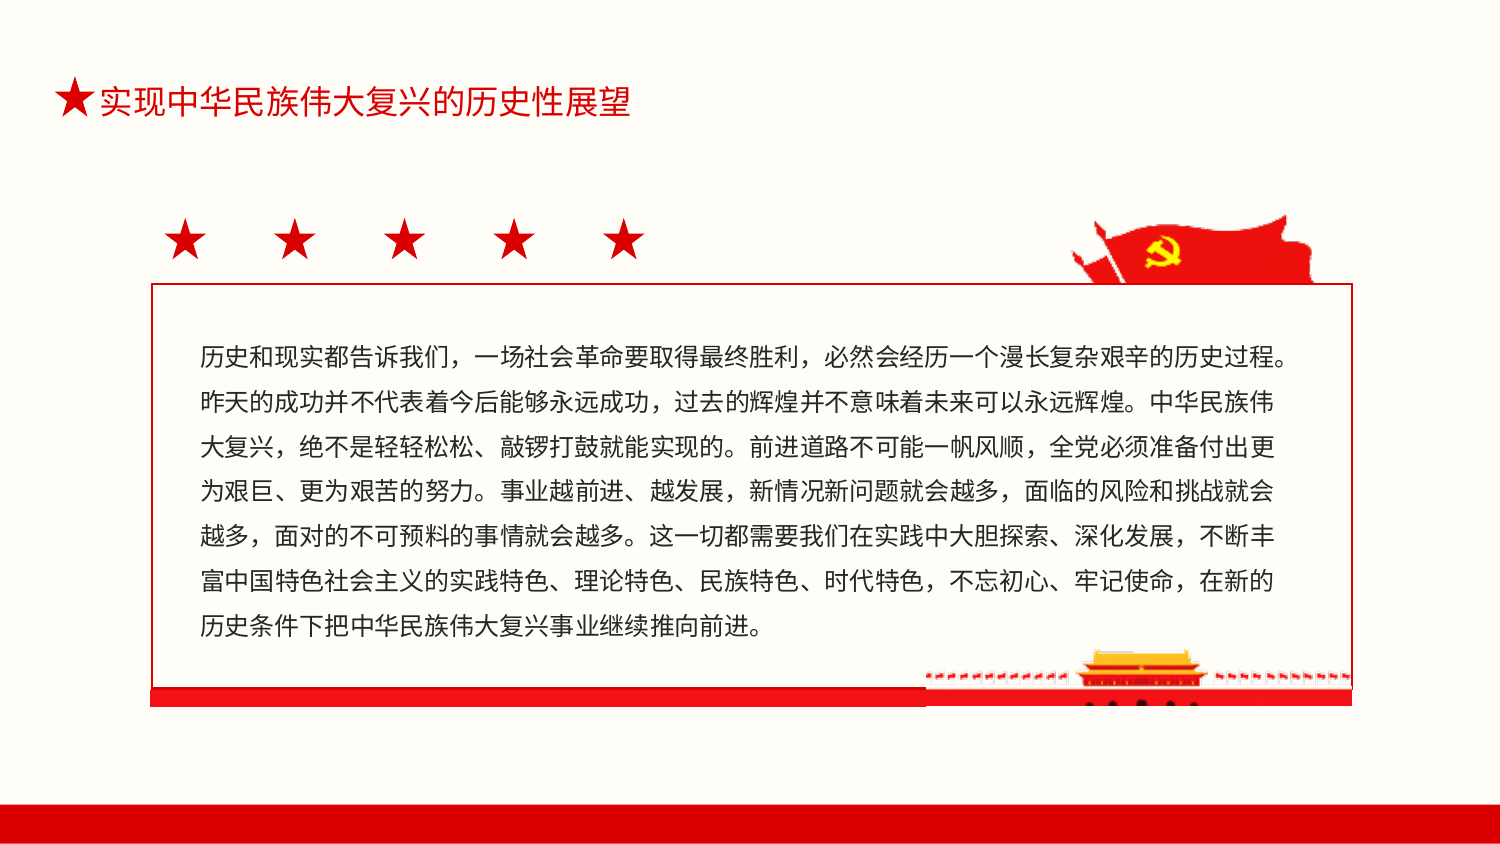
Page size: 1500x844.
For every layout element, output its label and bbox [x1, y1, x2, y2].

text_box [149, 209, 1352, 707]
text_box [164, 217, 645, 260]
